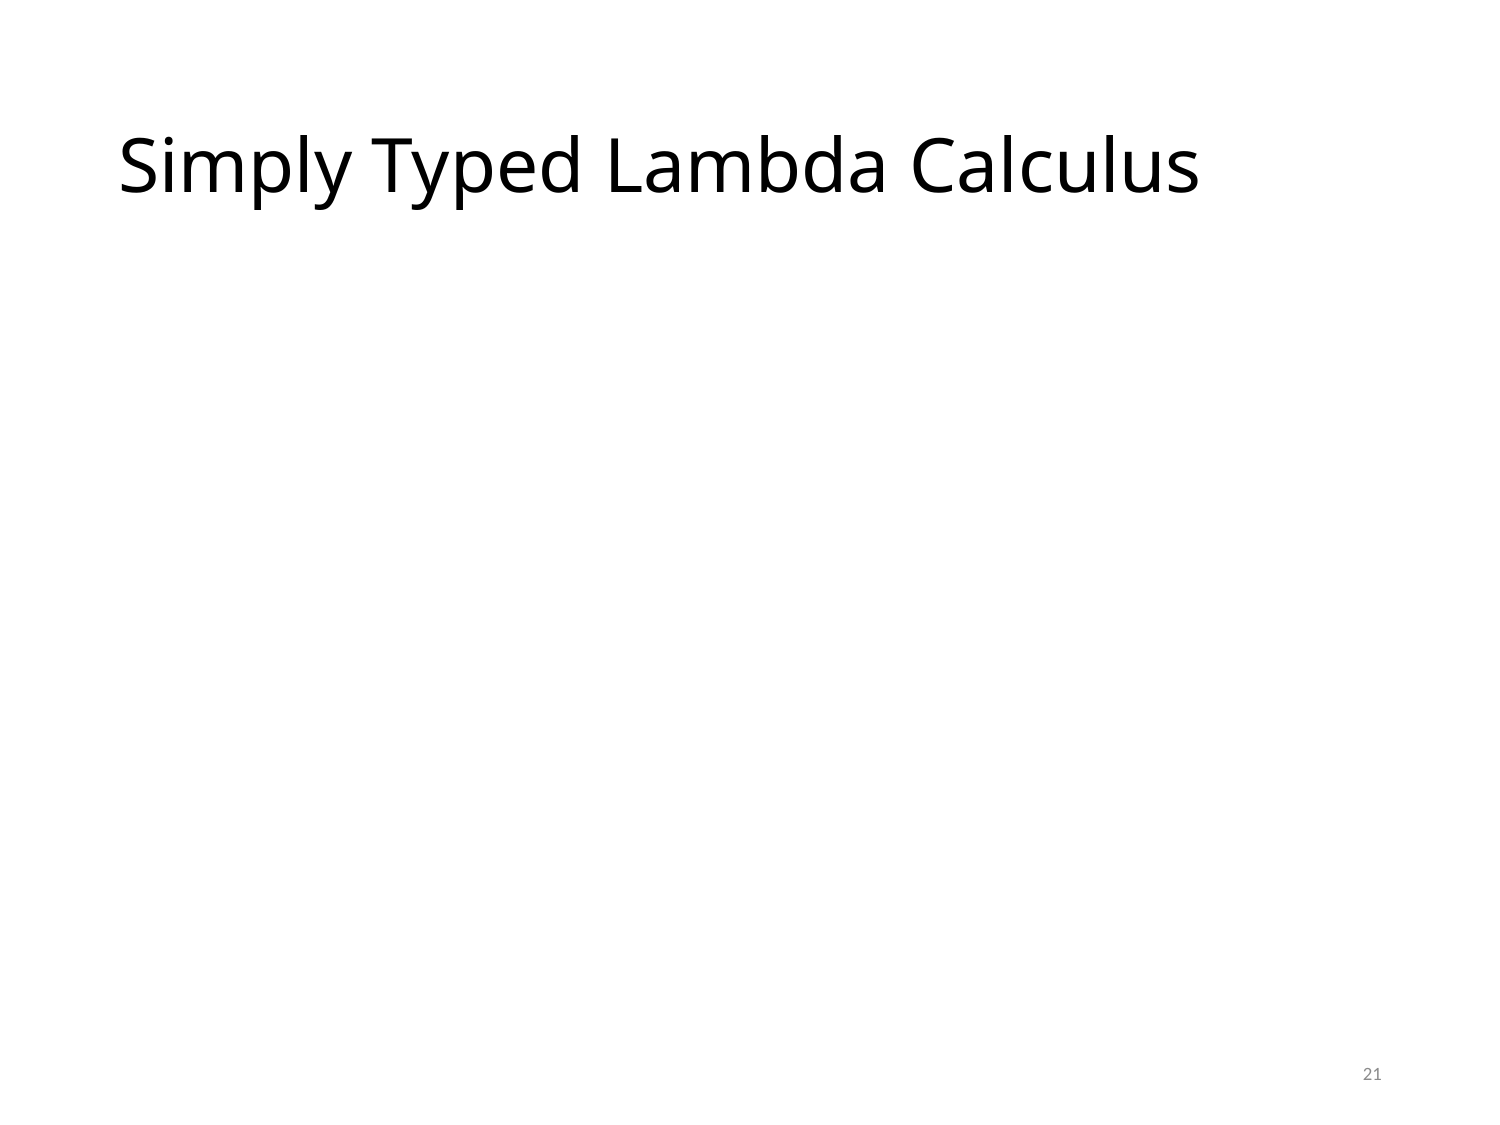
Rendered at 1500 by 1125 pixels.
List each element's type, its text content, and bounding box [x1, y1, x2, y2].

slide_number 21 [1059, 1042, 1397, 1103]
title Simply Typed Lambda Calculus [103, 59, 1397, 278]
